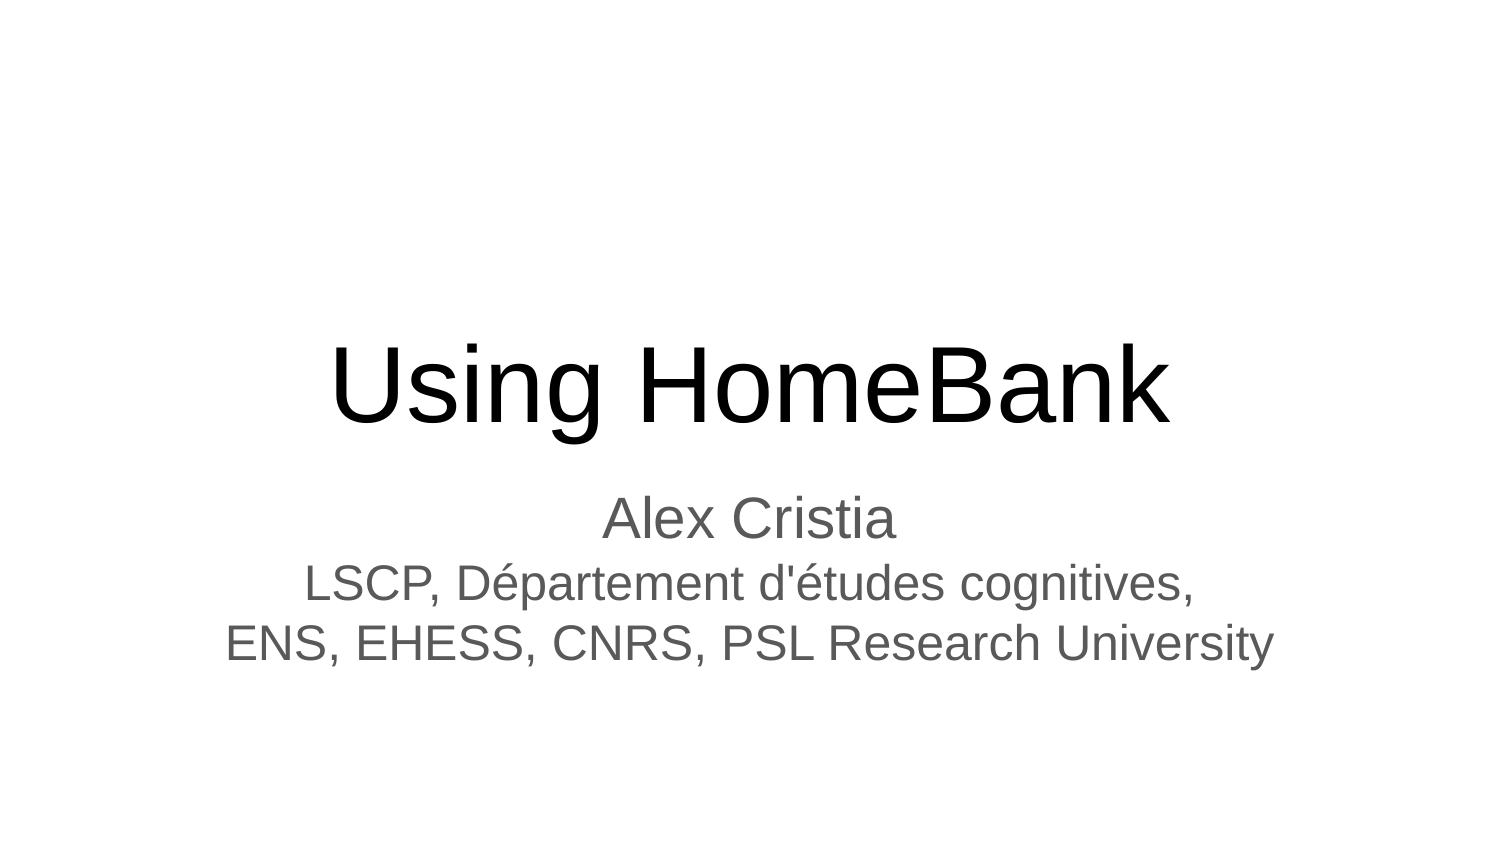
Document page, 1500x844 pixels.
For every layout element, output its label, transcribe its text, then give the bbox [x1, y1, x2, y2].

title Using HomeBank [51, 122, 1449, 459]
subtitle Alex Cristia LSCP, Département d'études cognitives, ENS, EHESS, CNRS, PSL Research University [51, 464, 1449, 595]
